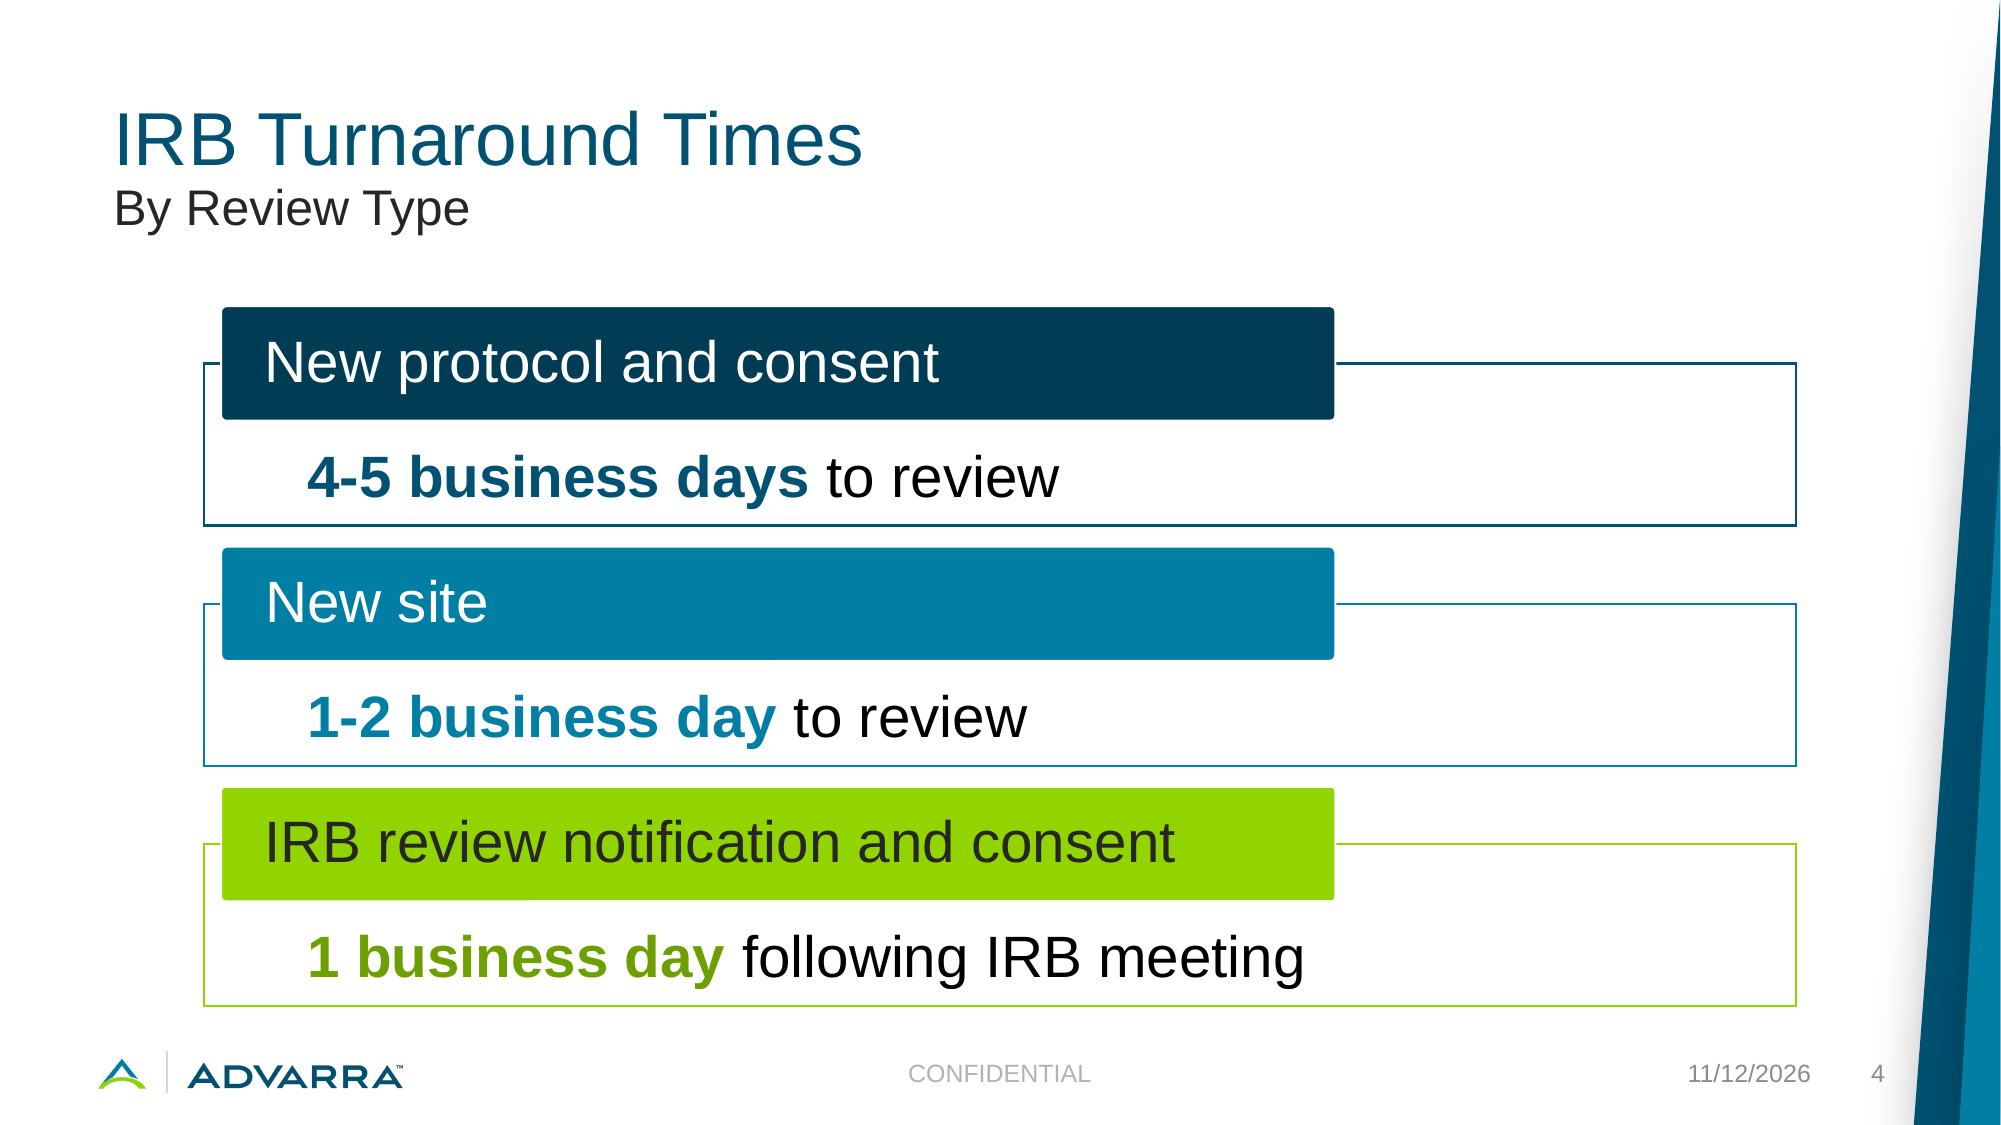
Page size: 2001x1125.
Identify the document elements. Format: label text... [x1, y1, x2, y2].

picture [98, 1051, 403, 1093]
slide_number 4 [1826, 1042, 1900, 1103]
footer CONFIDENTIAL [662, 1042, 1338, 1103]
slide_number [1565, 1042, 1826, 1103]
title IRB Turnaround Times By Review Type [98, 59, 1900, 278]
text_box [204, 306, 1796, 1007]
picture [384, 1074, 391, 1080]
